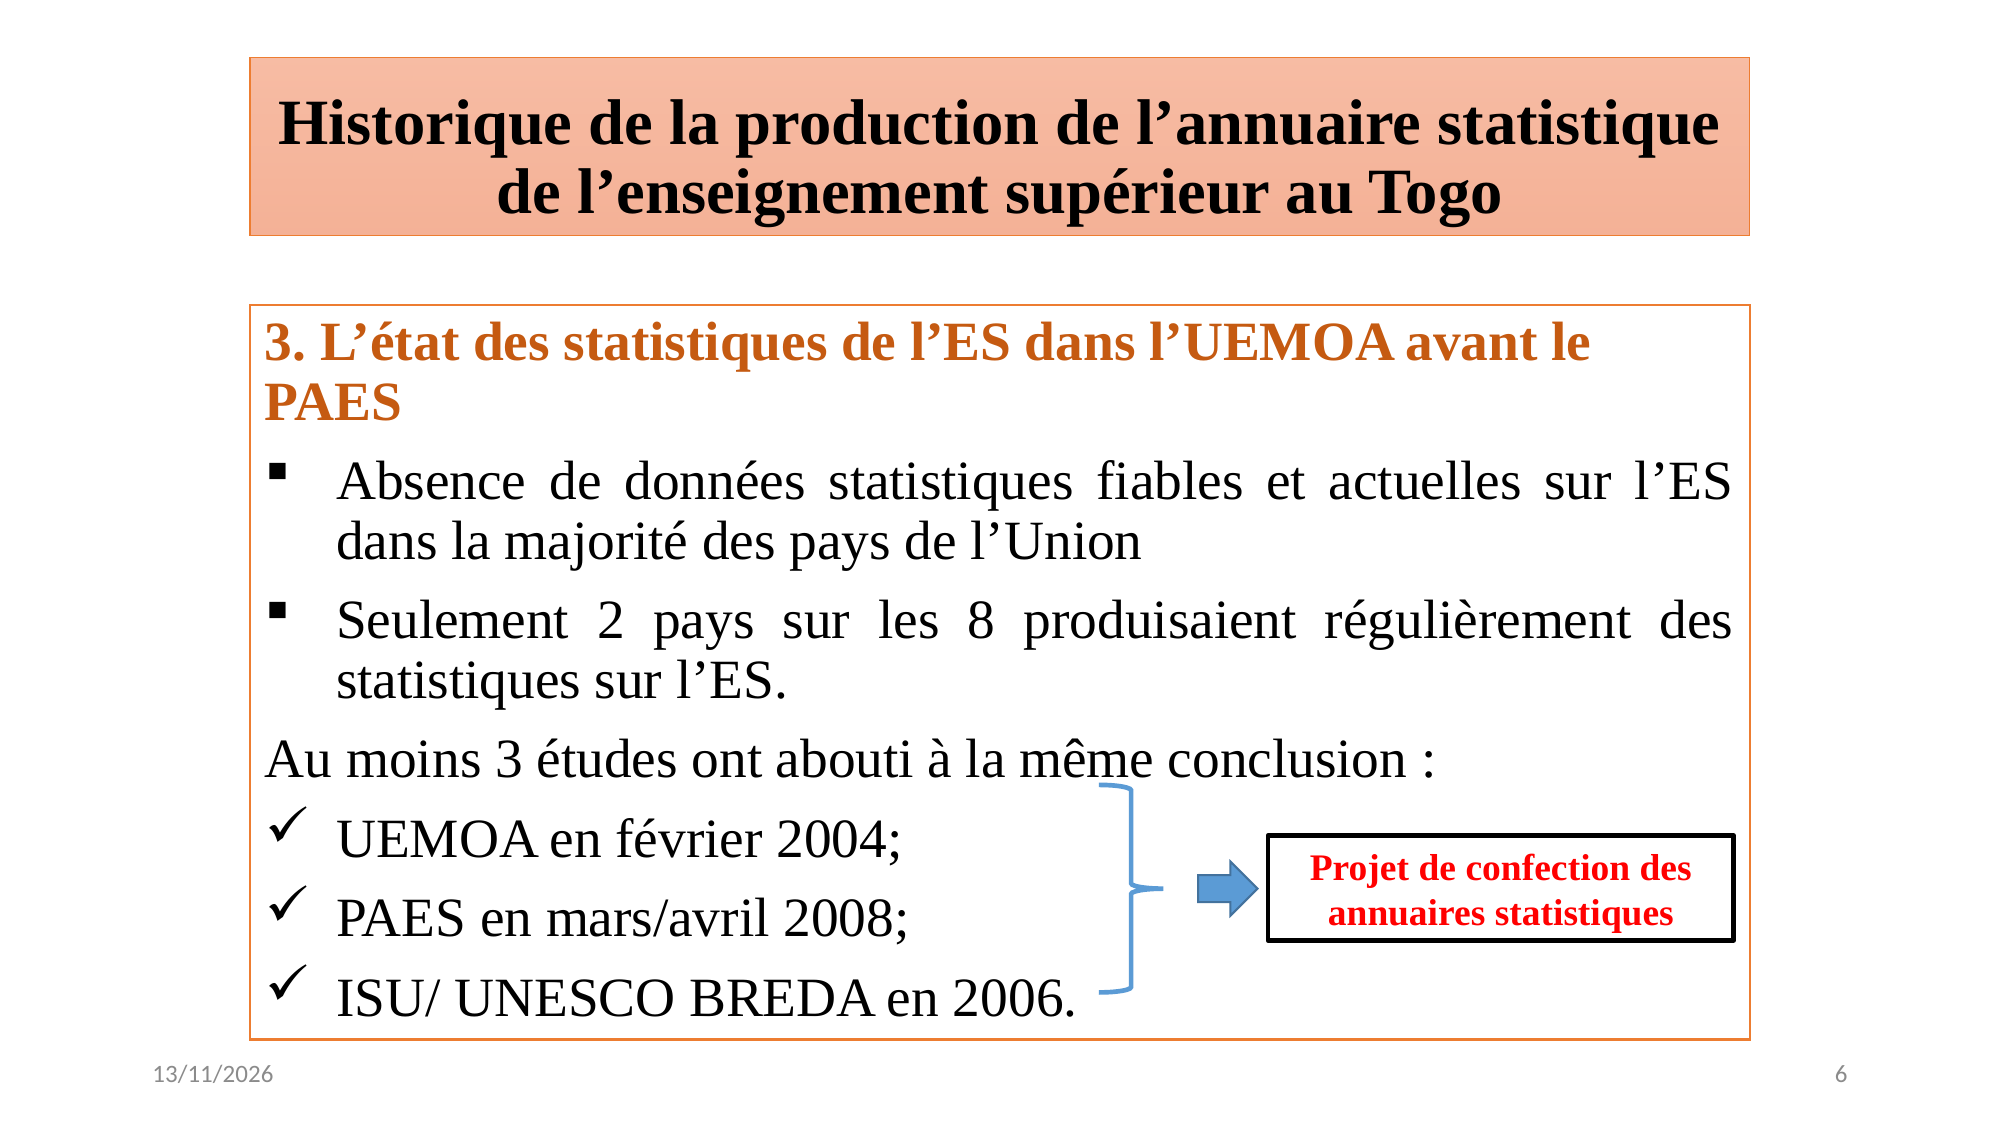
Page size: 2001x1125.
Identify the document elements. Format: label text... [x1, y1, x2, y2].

title Historique de la production de l’annuaire statistique de l’enseignement supérieur au Togo [249, 57, 1750, 236]
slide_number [137, 1042, 588, 1103]
text_box [1098, 784, 1164, 993]
subtitle 3. L’état des statistiques de l’ES dans l’UEMOA avant le PAES Absence de données statistiques fiables et actuelles sur l’ES dans la majorité des pays de l’Union Seulement 2 pays sur les 8 produisaient régulièrement des statistiques sur l’ES. Au moins 3 études ont abouti à la même conclusion : UEMOA en février 2004; PAES en mars/avril 2008; ISU/ UNESCO BREDA en 2006. [249, 304, 1751, 1041]
text_box Projet de confection des annuaires statistiques [1267, 835, 1734, 941]
slide_number 6 [1412, 1042, 1863, 1103]
text_box [1197, 859, 1259, 919]
